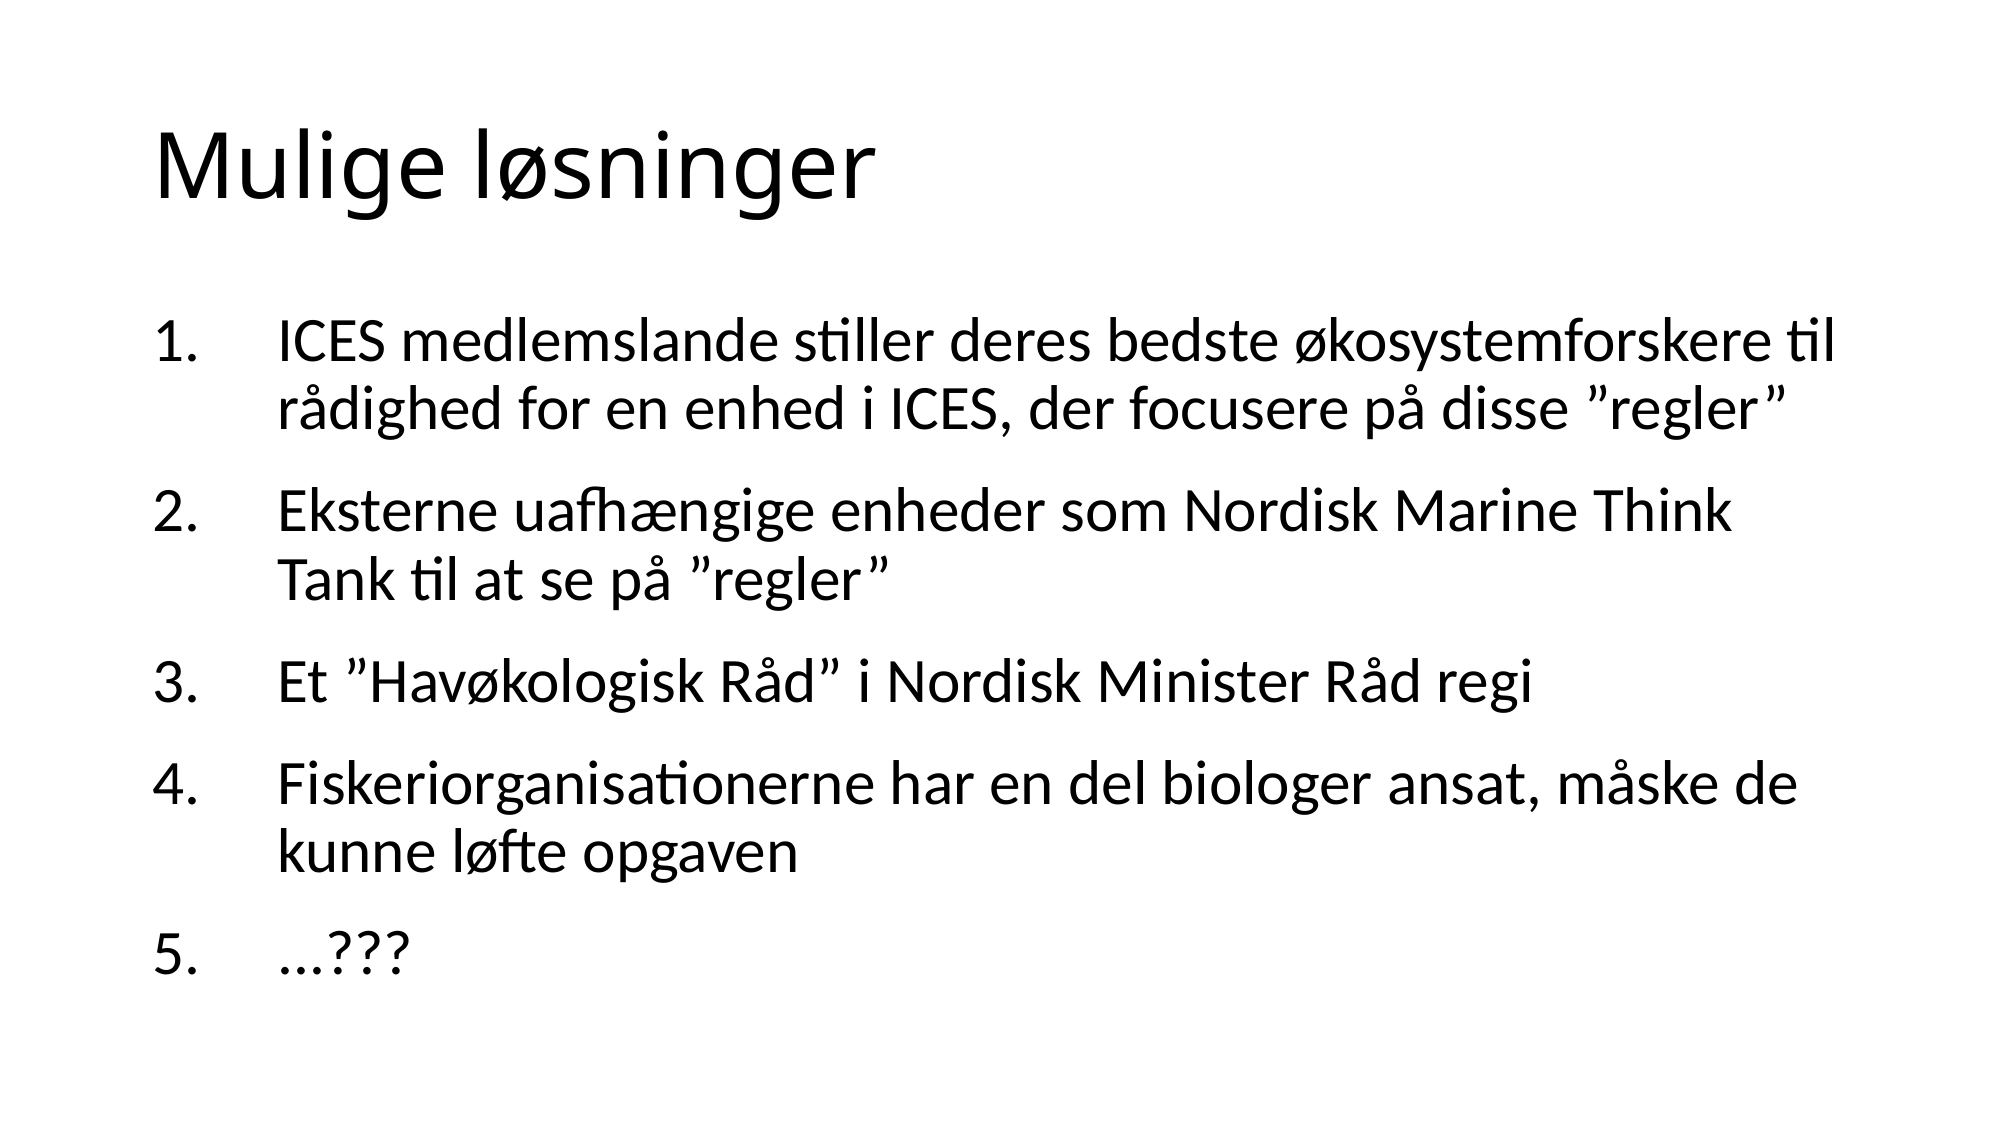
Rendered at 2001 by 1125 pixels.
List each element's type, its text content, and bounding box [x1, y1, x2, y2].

title Mulige løsninger [137, 59, 1863, 278]
list ICES medlemslande stiller deres bedste økosystemforskere til rådighed for en enhed i ICES, der focusere på disse ”regler” Eksterne uafhængige enheder som Nordisk Marine Think Tank til at se på ”regler” Et ”Havøkologisk Råd” i Nordisk Minister Råd regi Fiskeriorganisationerne har en del biologer ansat, måske de kunne løfte opgaven ...??? [137, 299, 1863, 1014]
